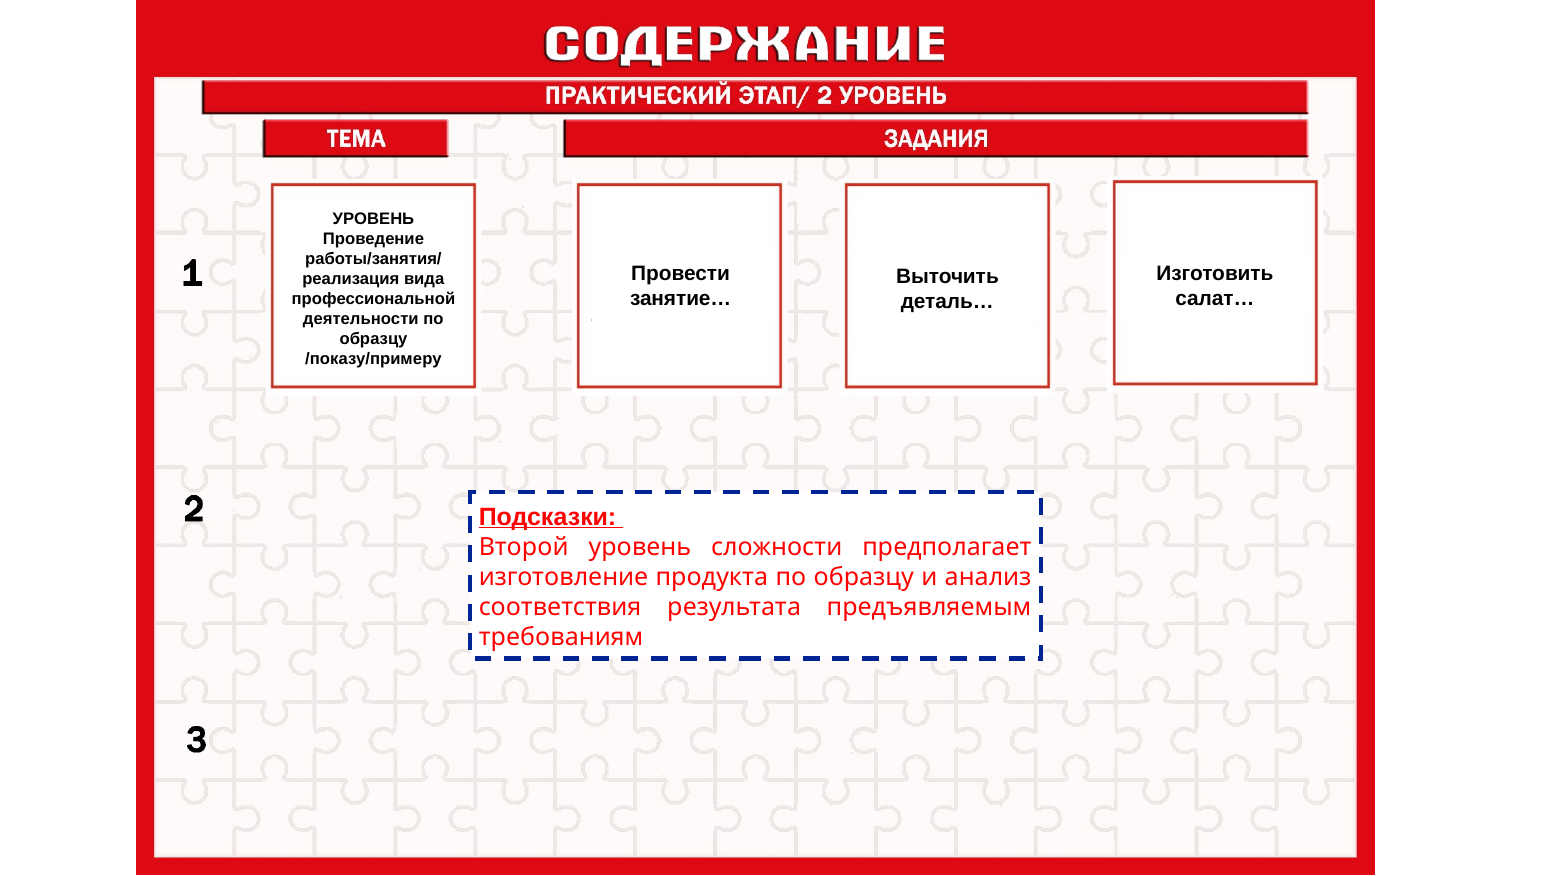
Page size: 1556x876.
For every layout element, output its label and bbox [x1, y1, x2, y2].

picture [136, 0, 1375, 875]
